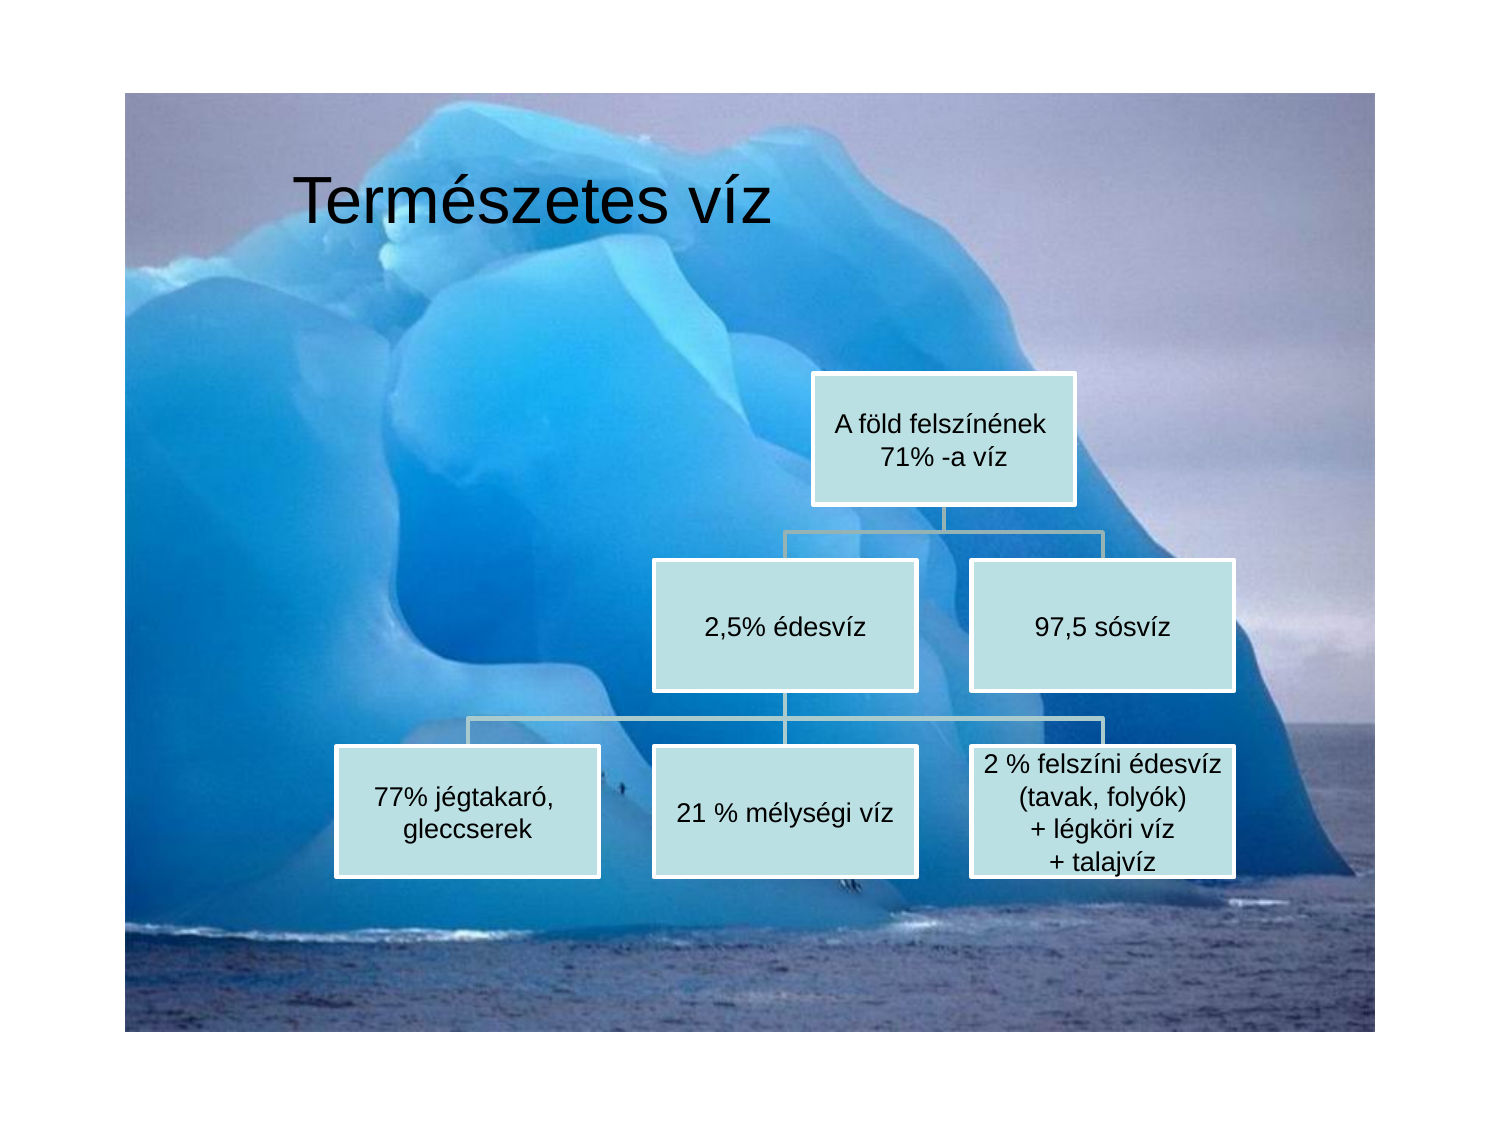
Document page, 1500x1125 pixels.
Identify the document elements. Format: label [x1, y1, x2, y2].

text_box [336, 349, 1235, 902]
picture [124, 93, 1376, 1032]
